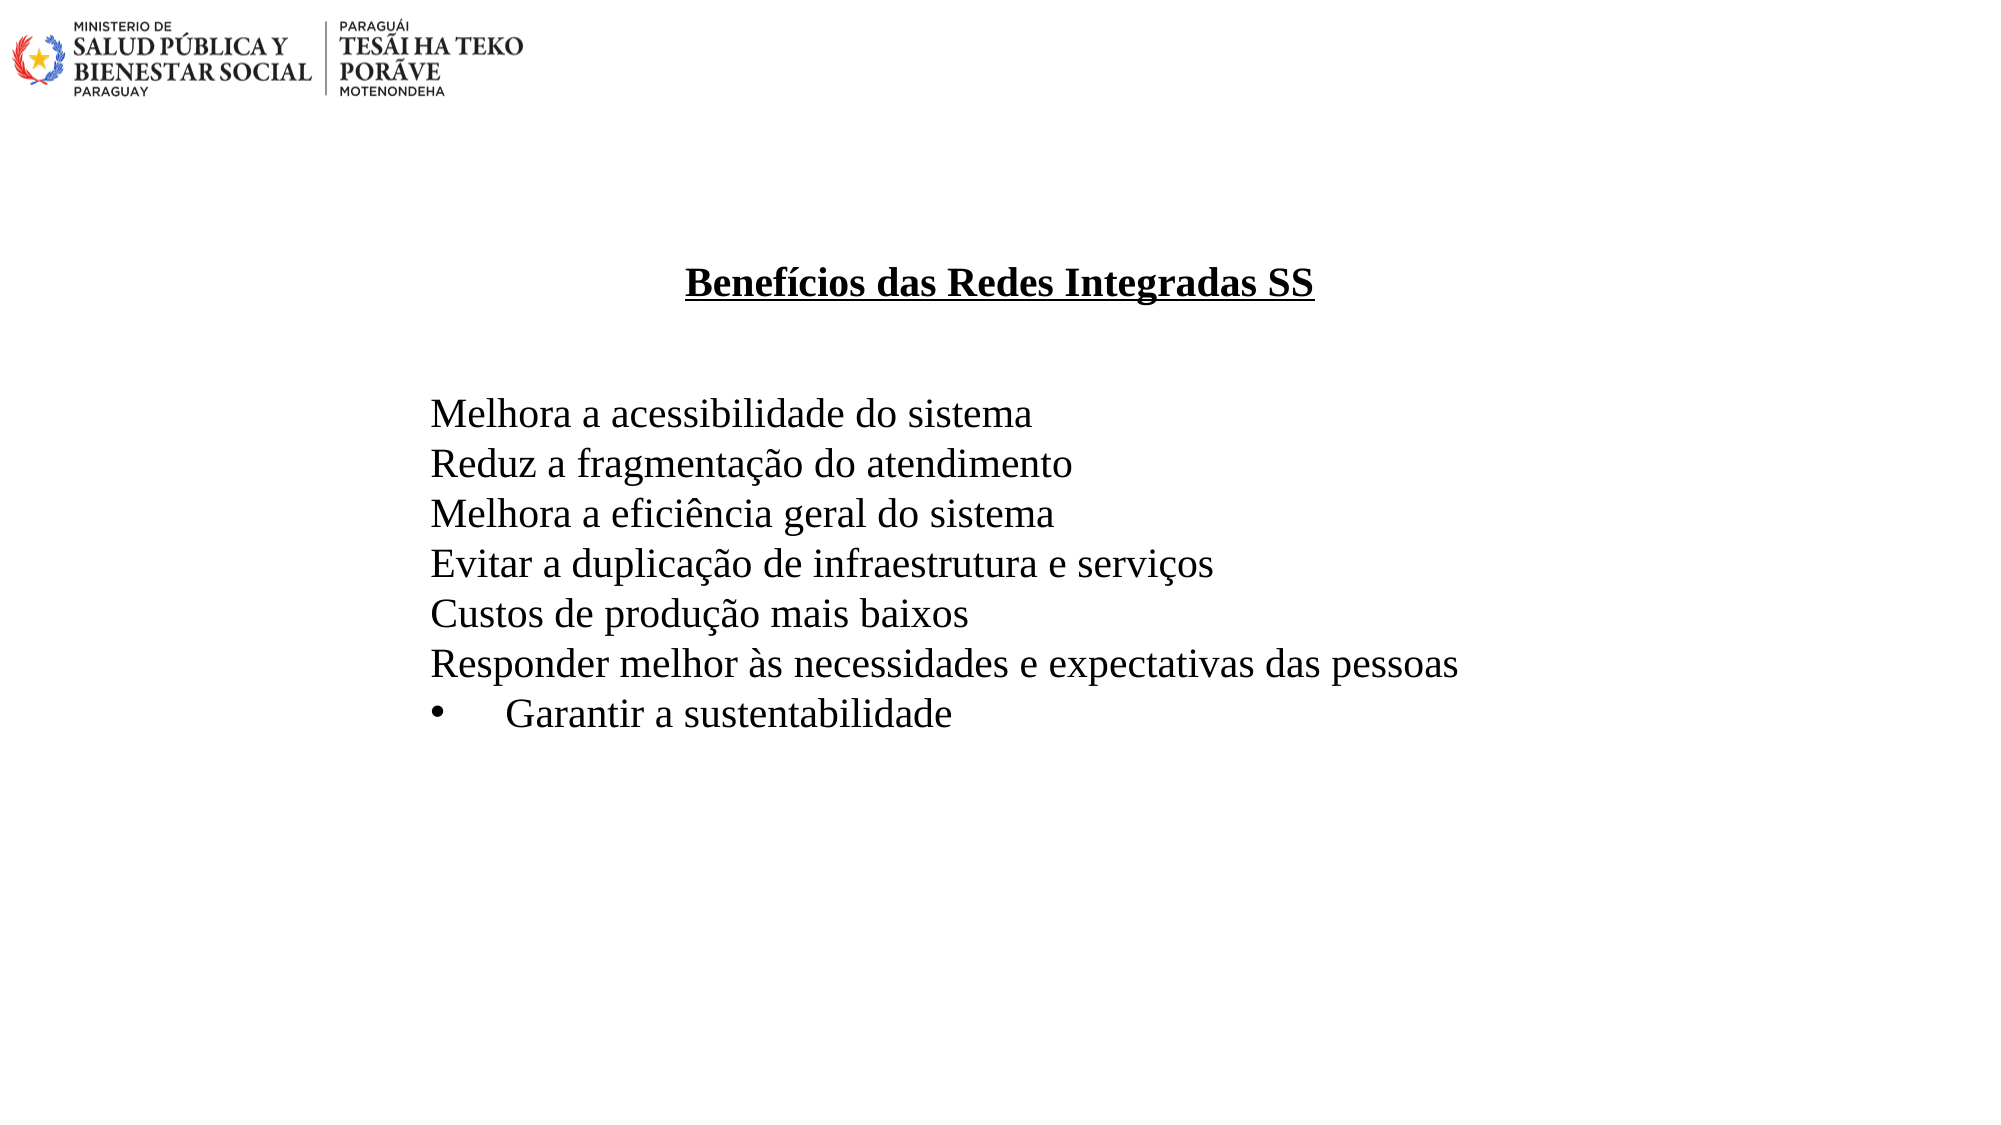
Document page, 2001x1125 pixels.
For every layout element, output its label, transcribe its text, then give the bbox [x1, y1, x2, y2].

text_box Benefícios das Redes Integradas SS [202, 247, 1798, 313]
picture [0, 0, 536, 117]
text_box Melhora a acessibilidade do sistema Reduz a fragmentação do atendimento Melhora a eficiência geral do sistema Evitar a duplicação de infraestrutura e serviços Custos de produção mais baixos Responder melhor às necessidades e expectativas das pessoas Garantir a sustentabilidade [415, 378, 1585, 744]
